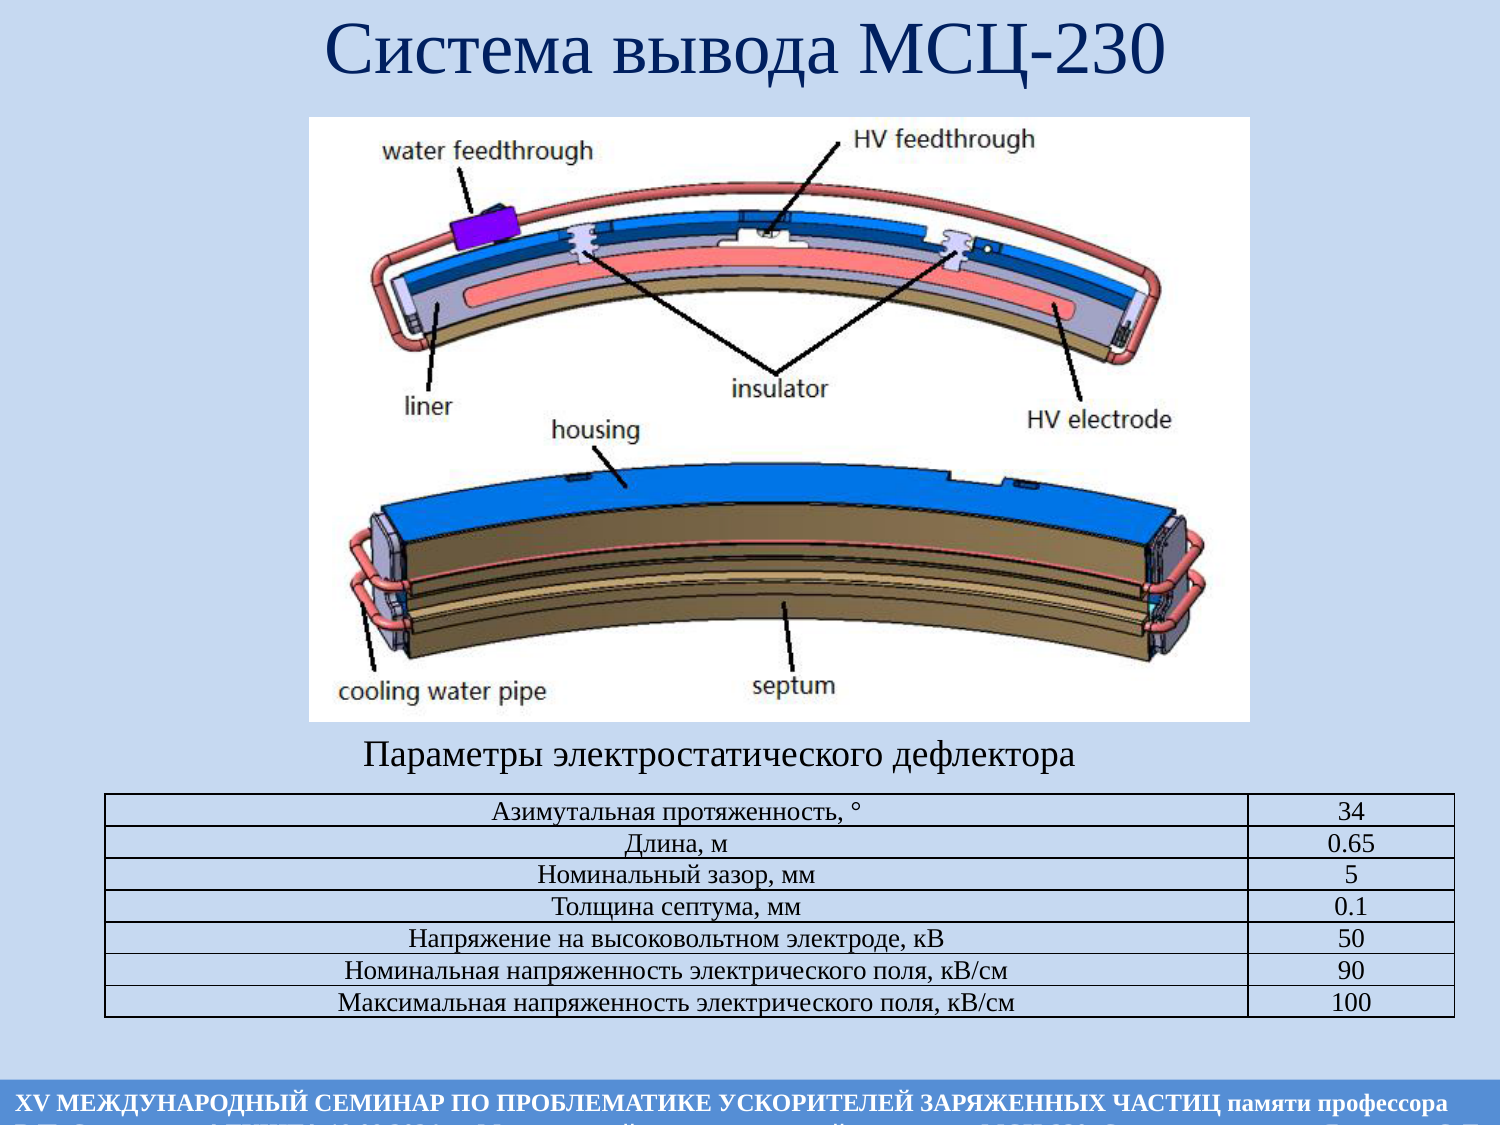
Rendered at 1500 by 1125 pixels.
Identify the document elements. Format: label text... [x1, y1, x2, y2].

text_box Система вывода МСЦ-230 [309, 0, 1323, 97]
table_header Азимутальная протяженность, ° [106, 795, 1247, 825]
table_cell 50 [1249, 923, 1454, 953]
table_cell Номинальный зазор, мм [106, 859, 1247, 889]
table_cell 0.1 [1249, 891, 1454, 921]
table_cell 5 [1249, 859, 1454, 889]
table_cell 90 [1249, 954, 1454, 985]
picture [309, 116, 1250, 722]
table_cell Максимальная напряженность электрического поля, кВ/см [106, 986, 1247, 1016]
table_cell 0.65 [1249, 827, 1454, 857]
table_cell Толщина септума, мм [106, 891, 1247, 921]
table_cell 100 [1249, 986, 1454, 1016]
table_header 34 [1249, 795, 1454, 825]
text_box XV МЕЖДУНАРОДНЫЙ СЕМИНАР ПО ПРОБЛЕМАТИКЕ УСКОРИТЕЛЕЙ ЗАРЯЖЕННЫХ ЧАСТИЦ памяти профессора В.П. Саранцева, АЛУШТА 19.09.2024 «Медицинский сверхпроводящий циклотрон МСЦ-230. Статус проекта», Яковенко С.Л. [0, 1079, 1500, 1125]
table_cell Длина, м [106, 827, 1247, 857]
table_cell Номинальная напряженность электрического поля, кВ/см [106, 954, 1247, 985]
text_box Параметры электростатического дефлектора [348, 730, 1099, 782]
table_cell Напряжение на высоковольтном электроде, кВ [106, 923, 1247, 953]
